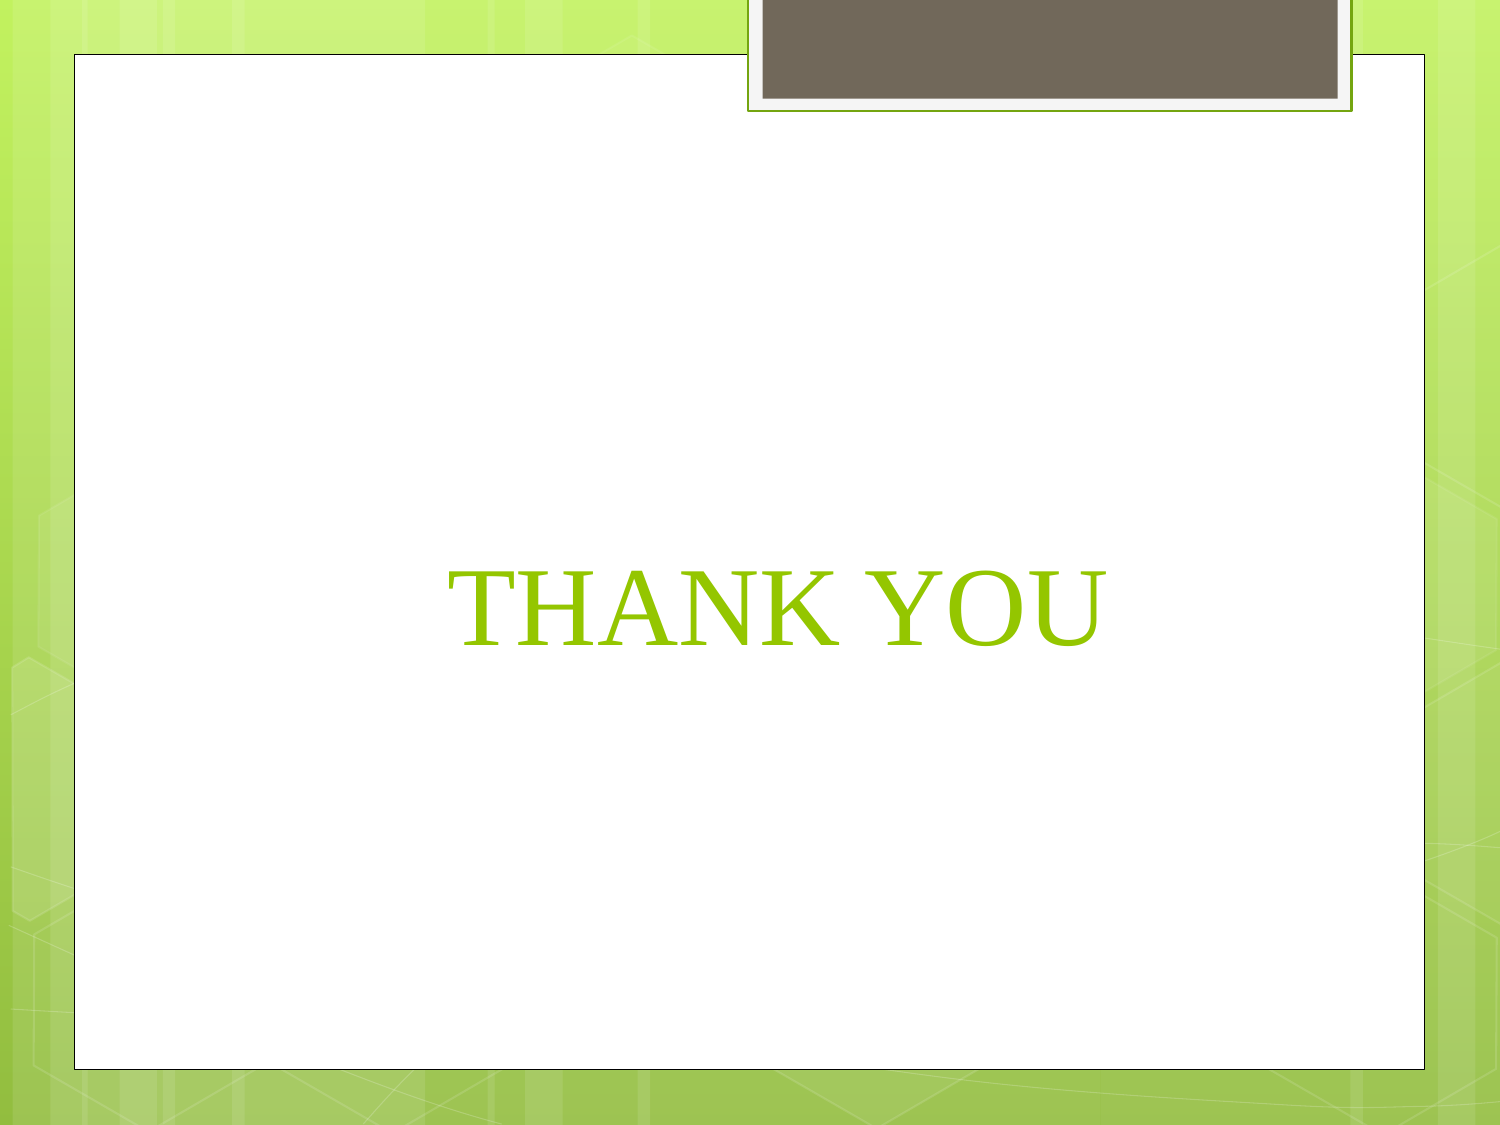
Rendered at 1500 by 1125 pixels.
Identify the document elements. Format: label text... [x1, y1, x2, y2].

title THANK YOU [171, 168, 1324, 675]
